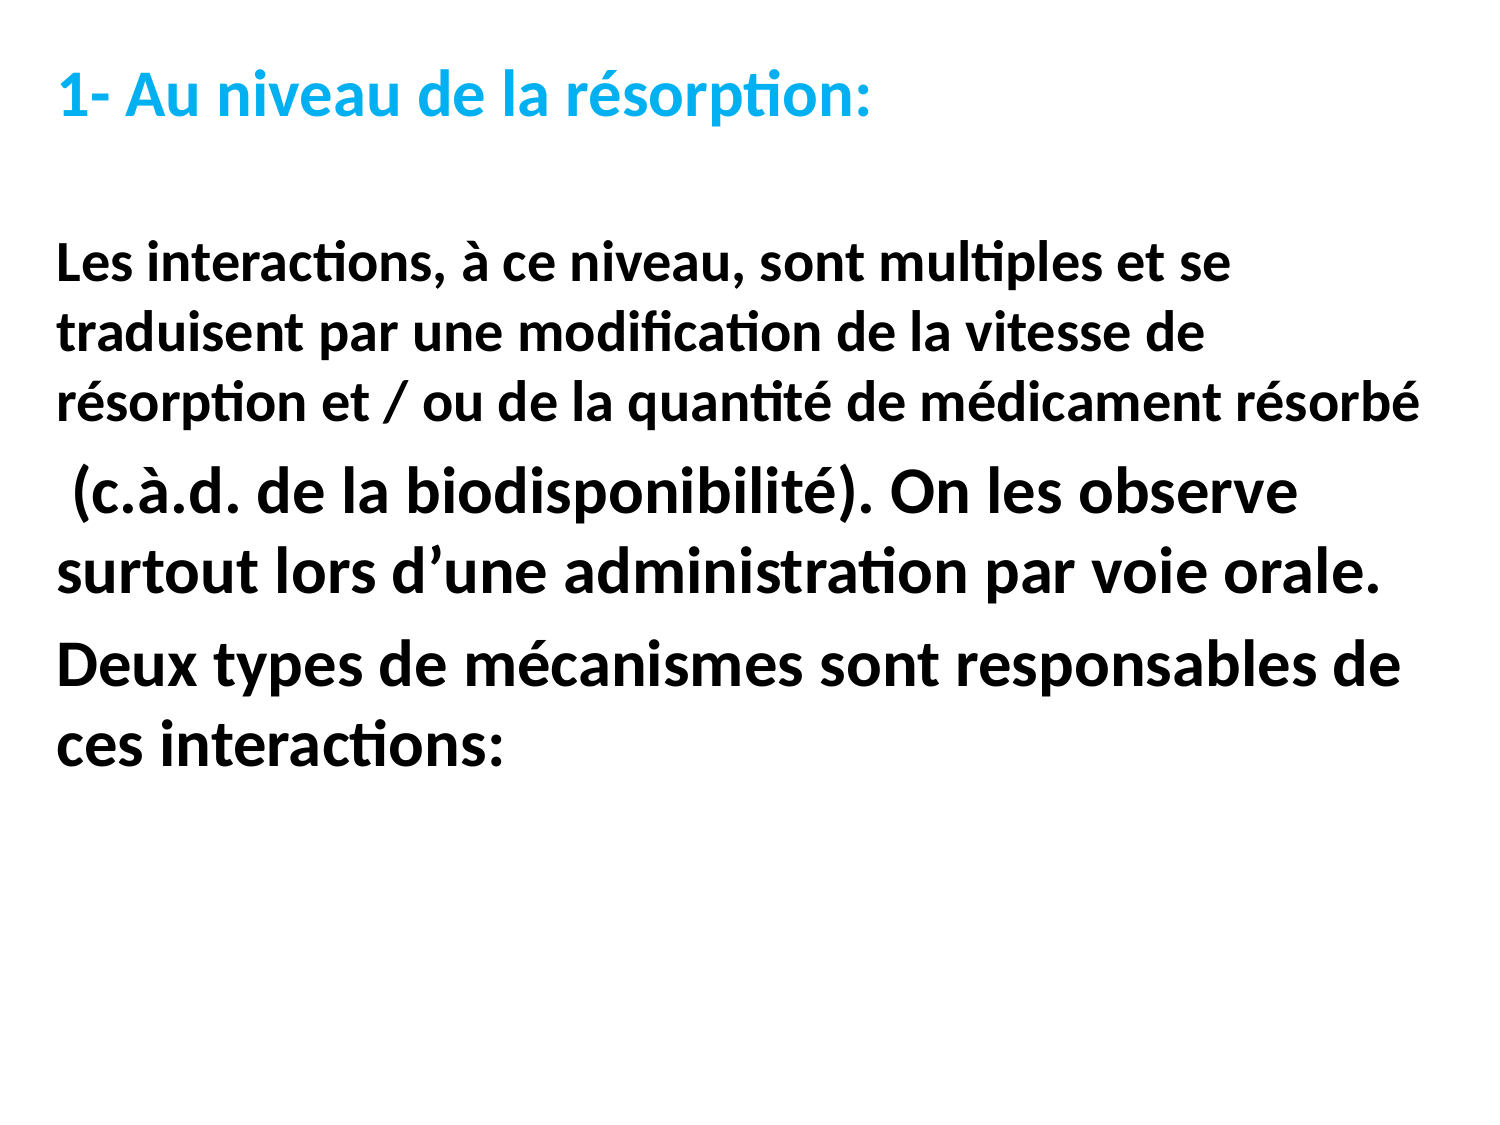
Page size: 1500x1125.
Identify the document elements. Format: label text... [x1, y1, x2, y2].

subtitle 1- Au niveau de la résorption: Les interactions, à ce niveau, sont multiples et se traduisent par une modification de la vitesse de résorption et / ou de la quantité de médicament résorbé (c.à.d. de la biodisponibilité). On les observe surtout lors d’une administration par voie orale. Deux types de mécanismes sont responsables de ces interactions: [41, 42, 1459, 1083]
